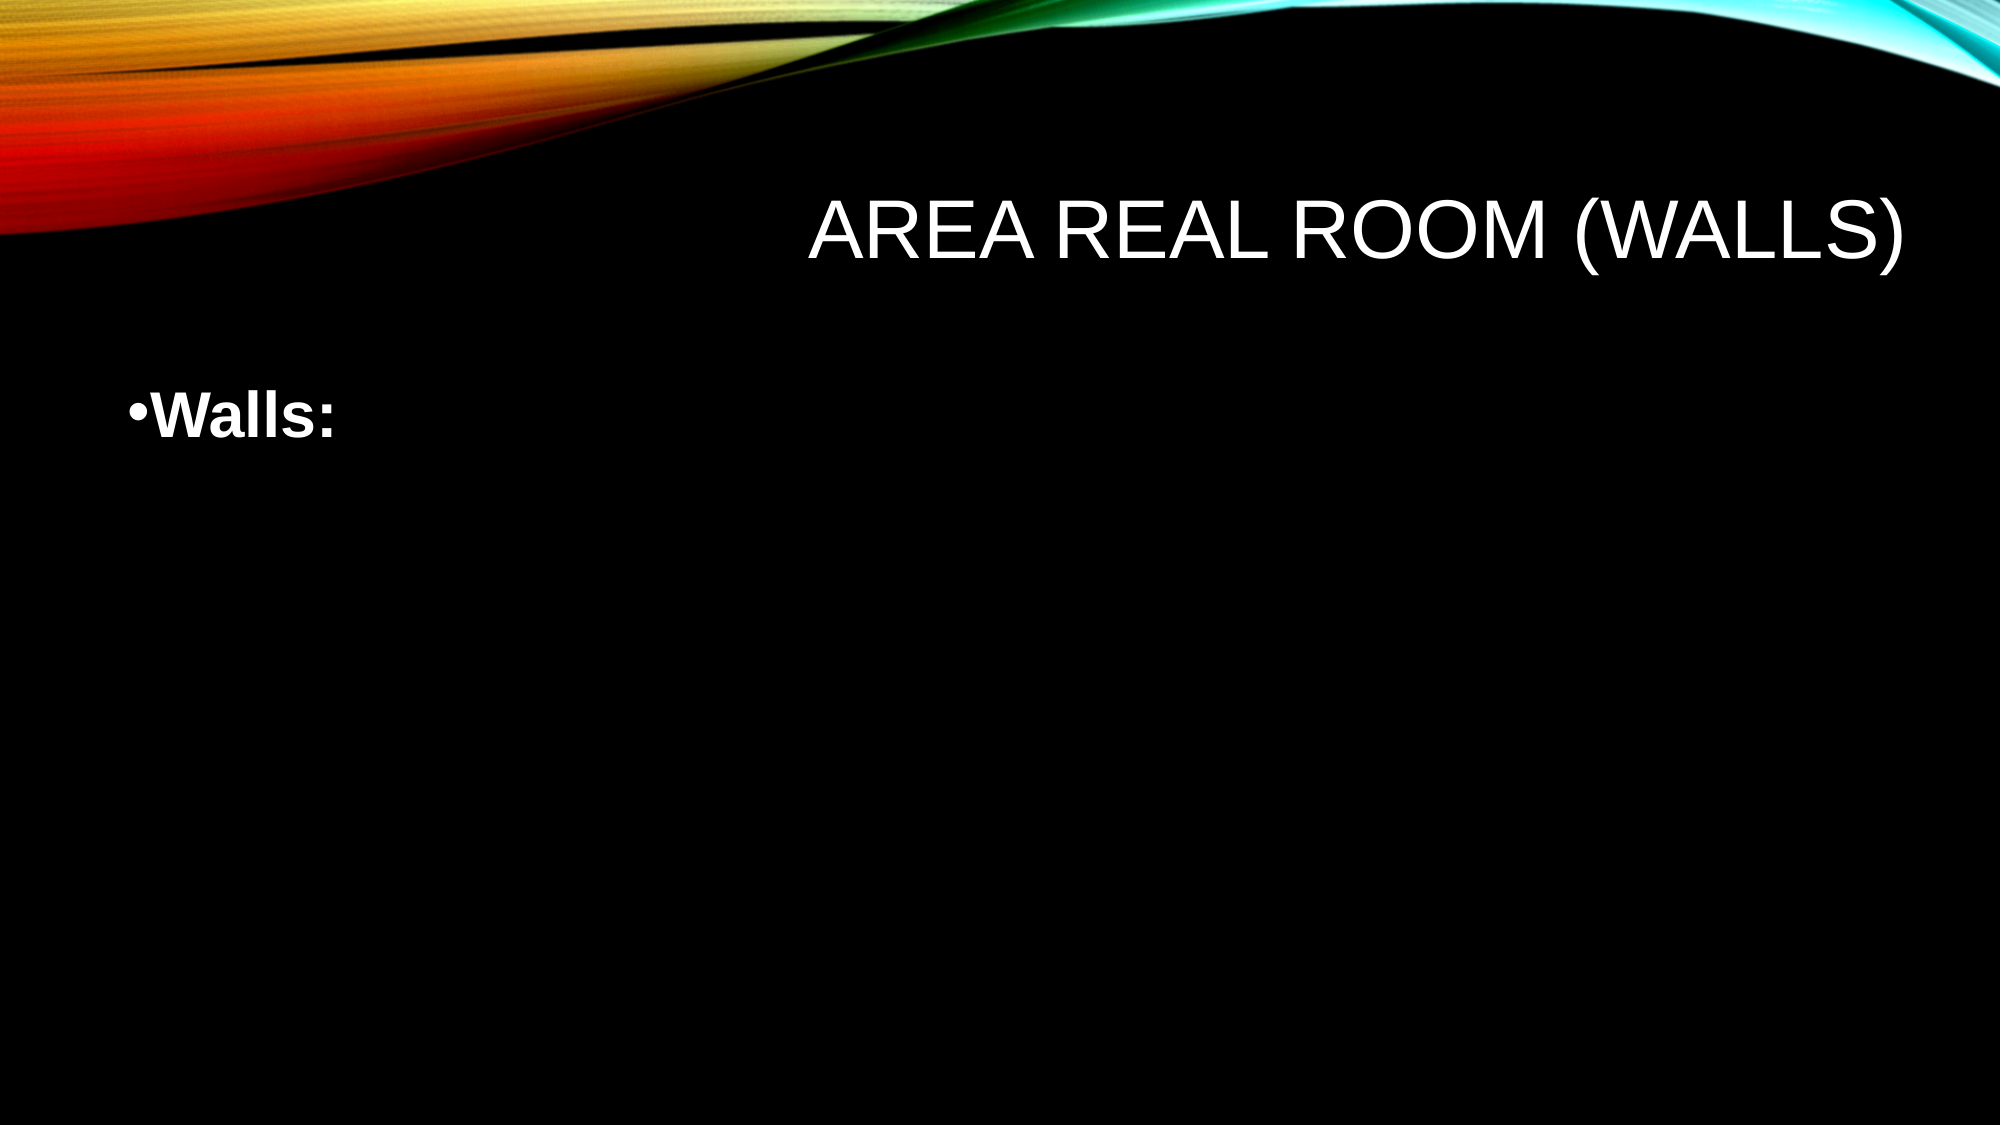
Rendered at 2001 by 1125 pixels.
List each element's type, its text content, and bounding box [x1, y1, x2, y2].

title Area Real Room (Walls) [474, 125, 1923, 338]
picture [0, 0, 2000, 237]
